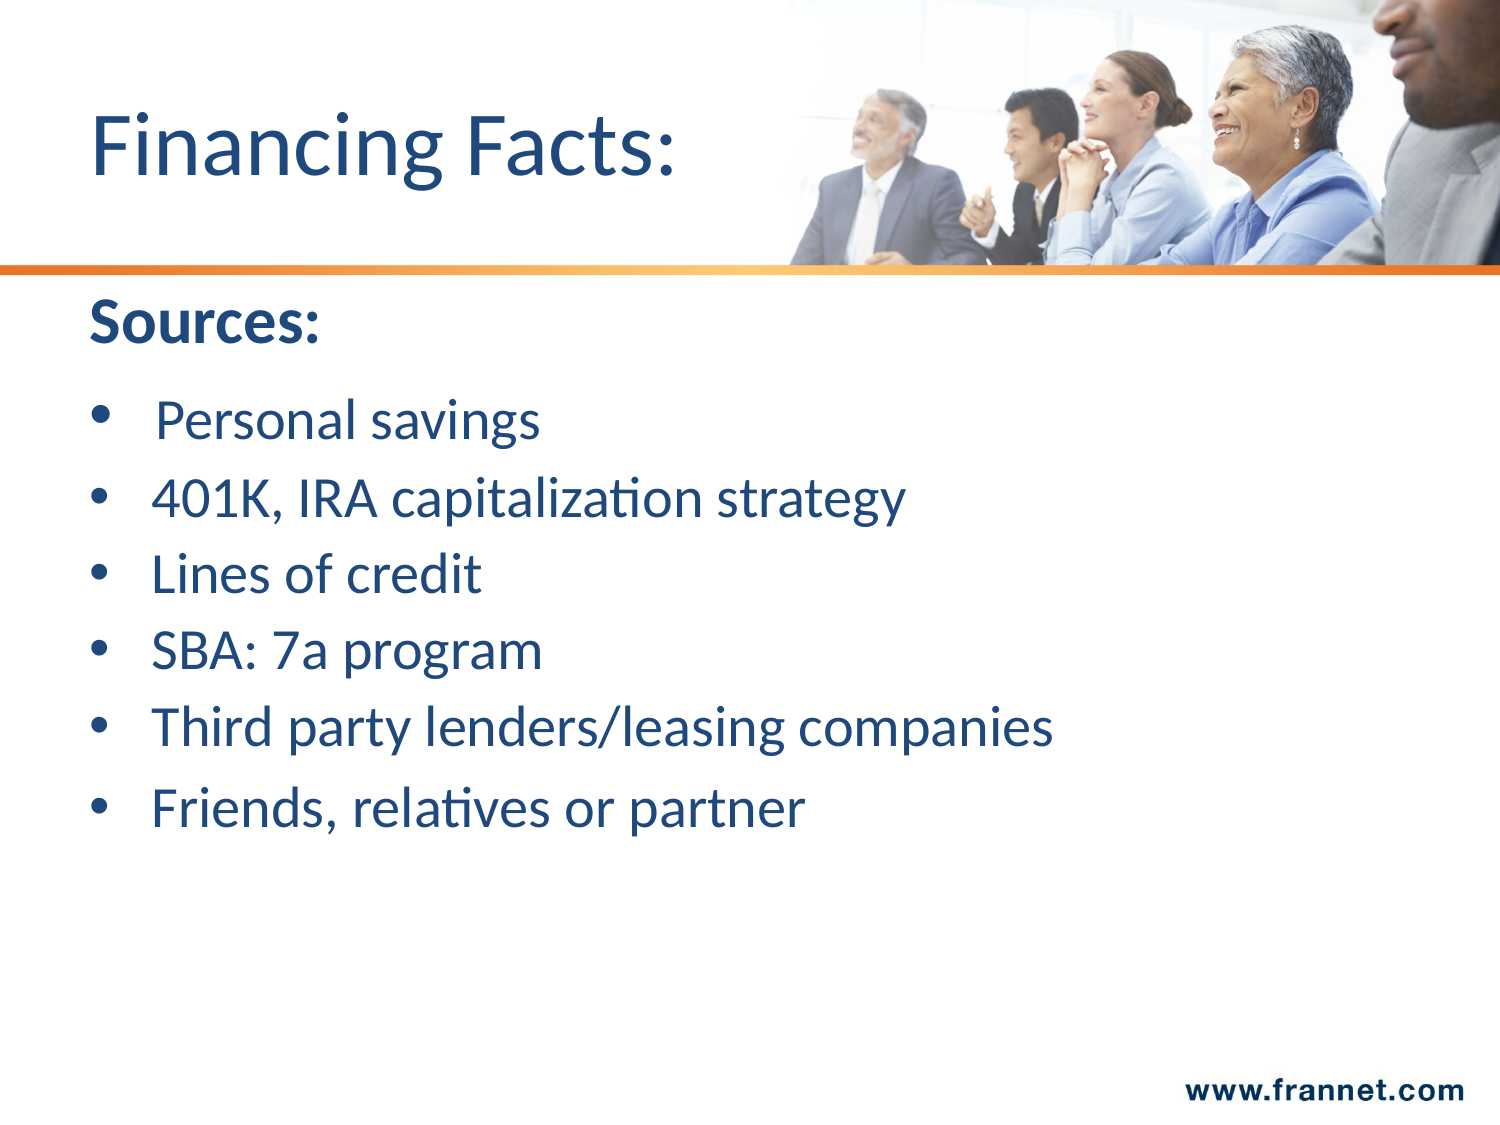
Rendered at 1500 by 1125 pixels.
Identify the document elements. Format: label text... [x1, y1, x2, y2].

picture [0, 0, 1500, 1125]
title Financing Facts: [75, 45, 1088, 233]
text_box Sources: Personal savings 401K, IRA capitalization strategy Lines of credit SBA: 7a program Third party lenders/leasing companies Friends, relatives or partner [75, 269, 1088, 913]
